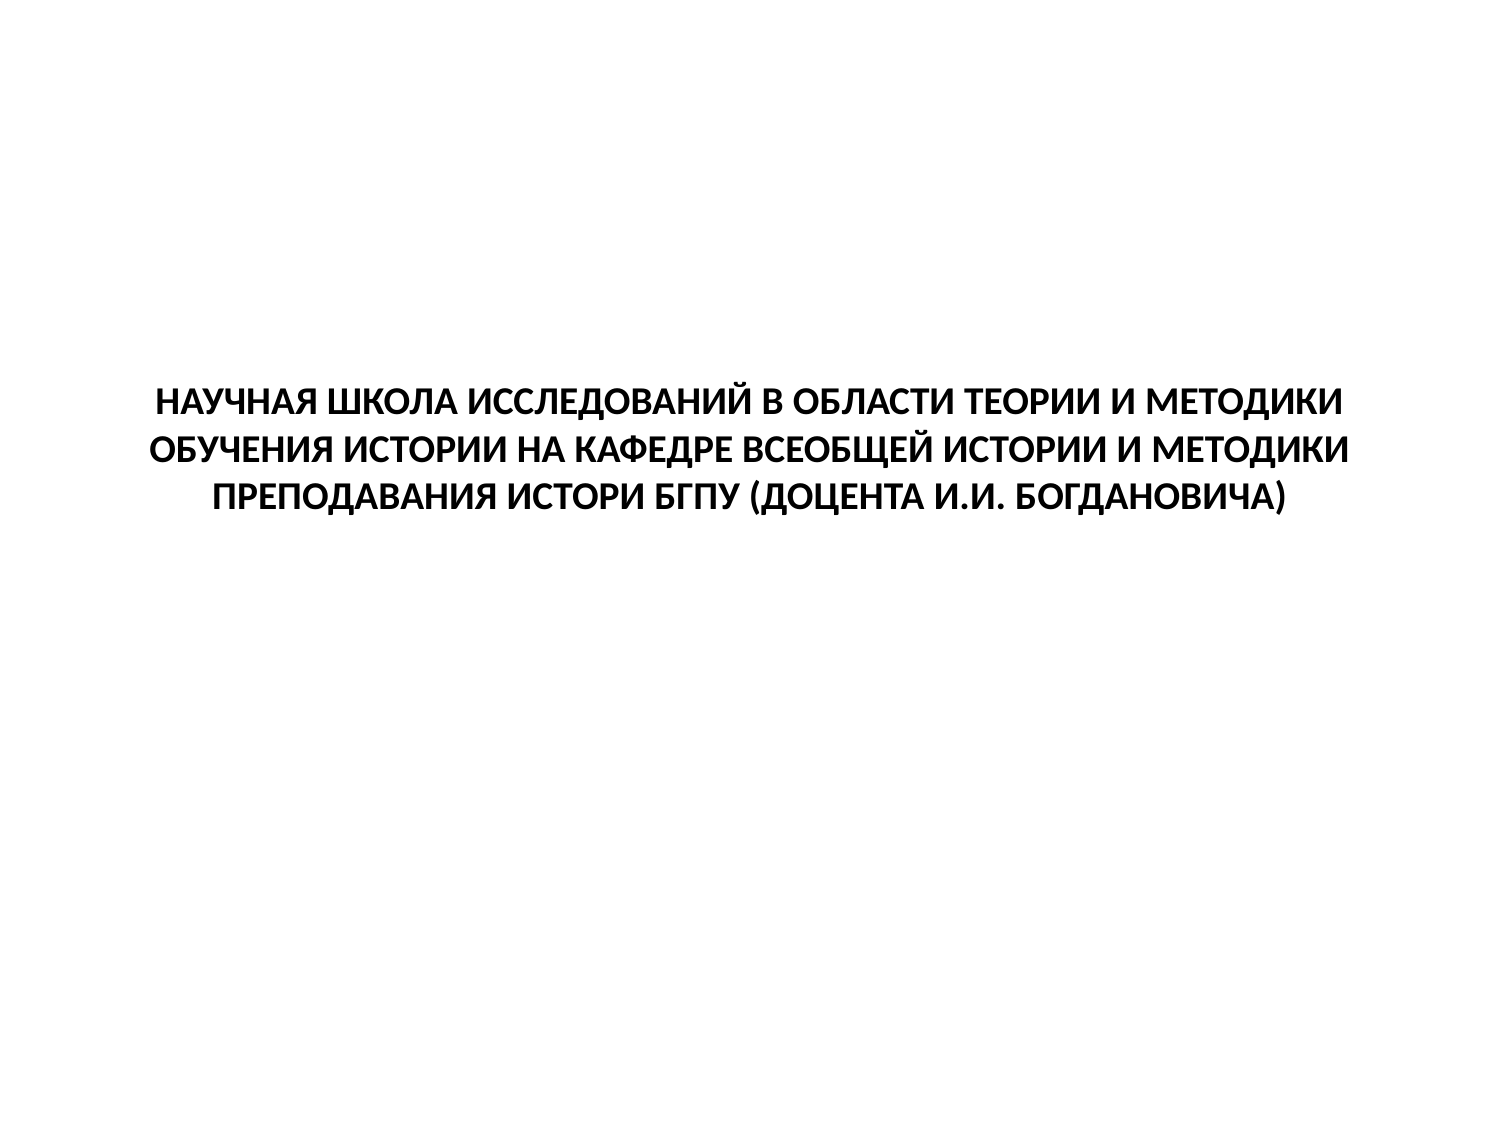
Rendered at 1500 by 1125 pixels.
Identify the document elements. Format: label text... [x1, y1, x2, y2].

title НАУЧНАЯ ШКОЛА ИССЛЕДОВАНИЙ В ОБЛАСТИ ТЕОРИИ И МЕТОДИКИ ОБУЧЕНИЯ ИСТОРИИ На кафедре всеобщей истории и методики преподавания истори БГПУ (доцента И.И. Богдановича) [112, 349, 1388, 591]
